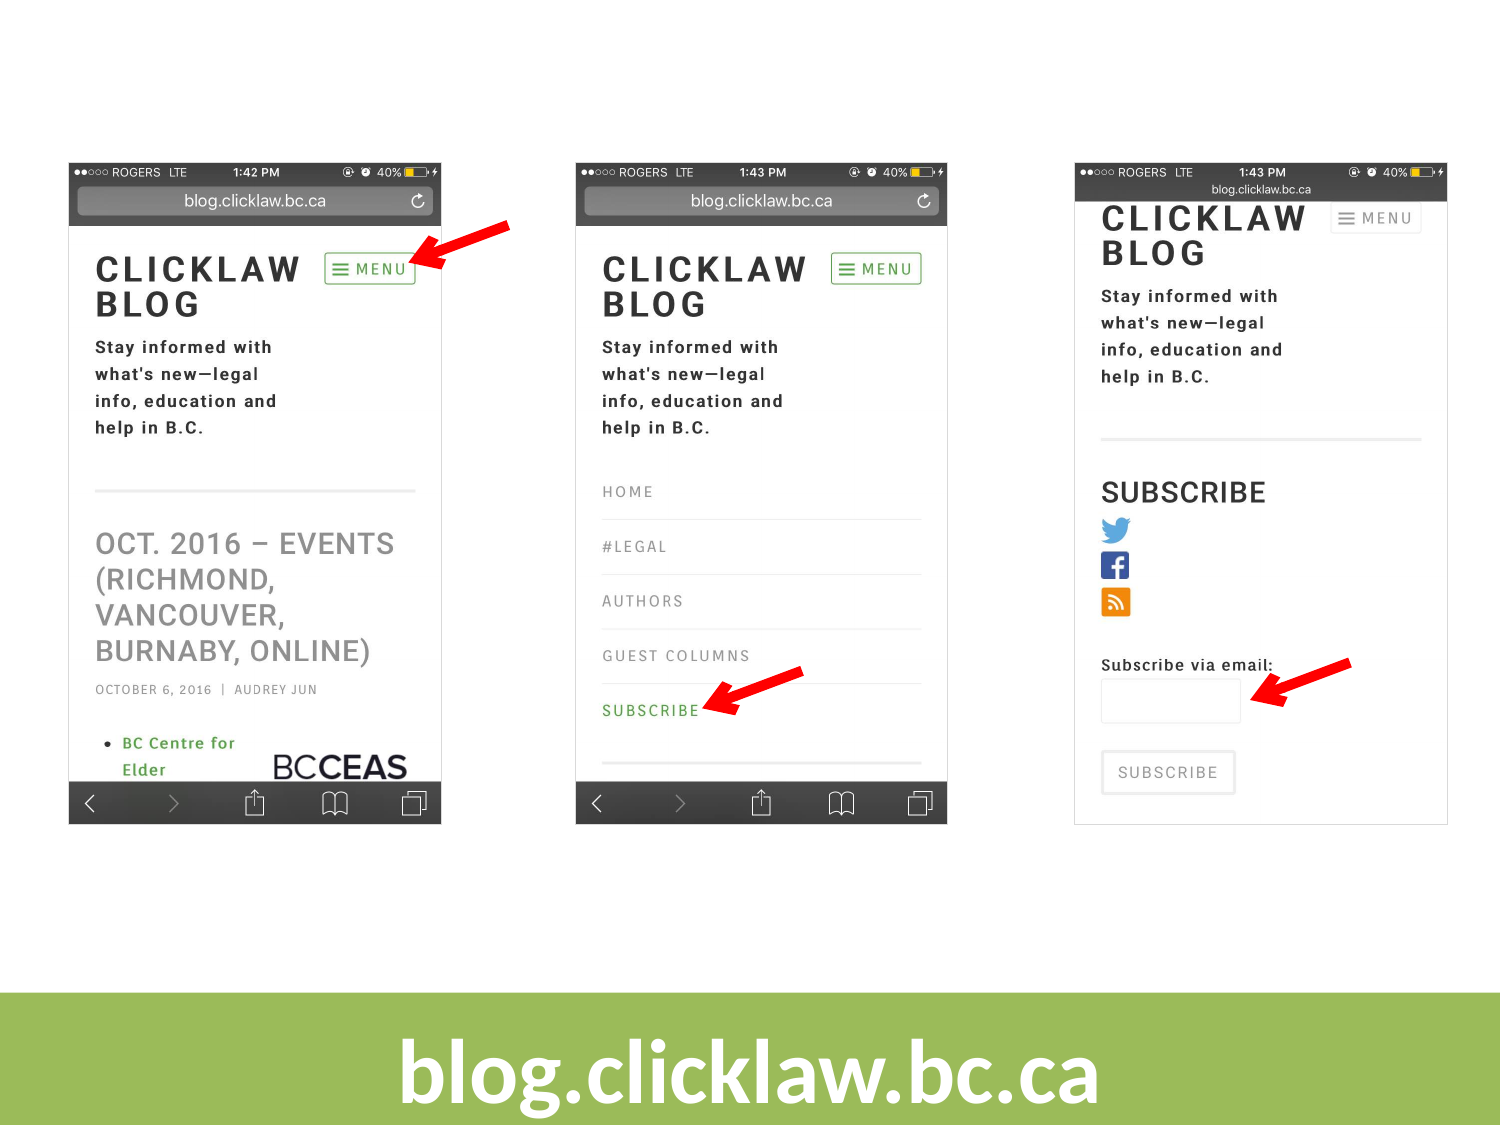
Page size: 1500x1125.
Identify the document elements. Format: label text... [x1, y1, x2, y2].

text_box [1249, 662, 1351, 701]
picture [1074, 162, 1448, 826]
text_box blog.clicklaw.bc.ca [382, 1004, 1118, 1125]
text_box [408, 224, 509, 263]
text_box [0, 991, 1500, 1125]
picture [574, 162, 948, 826]
picture [68, 162, 442, 826]
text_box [701, 670, 803, 709]
